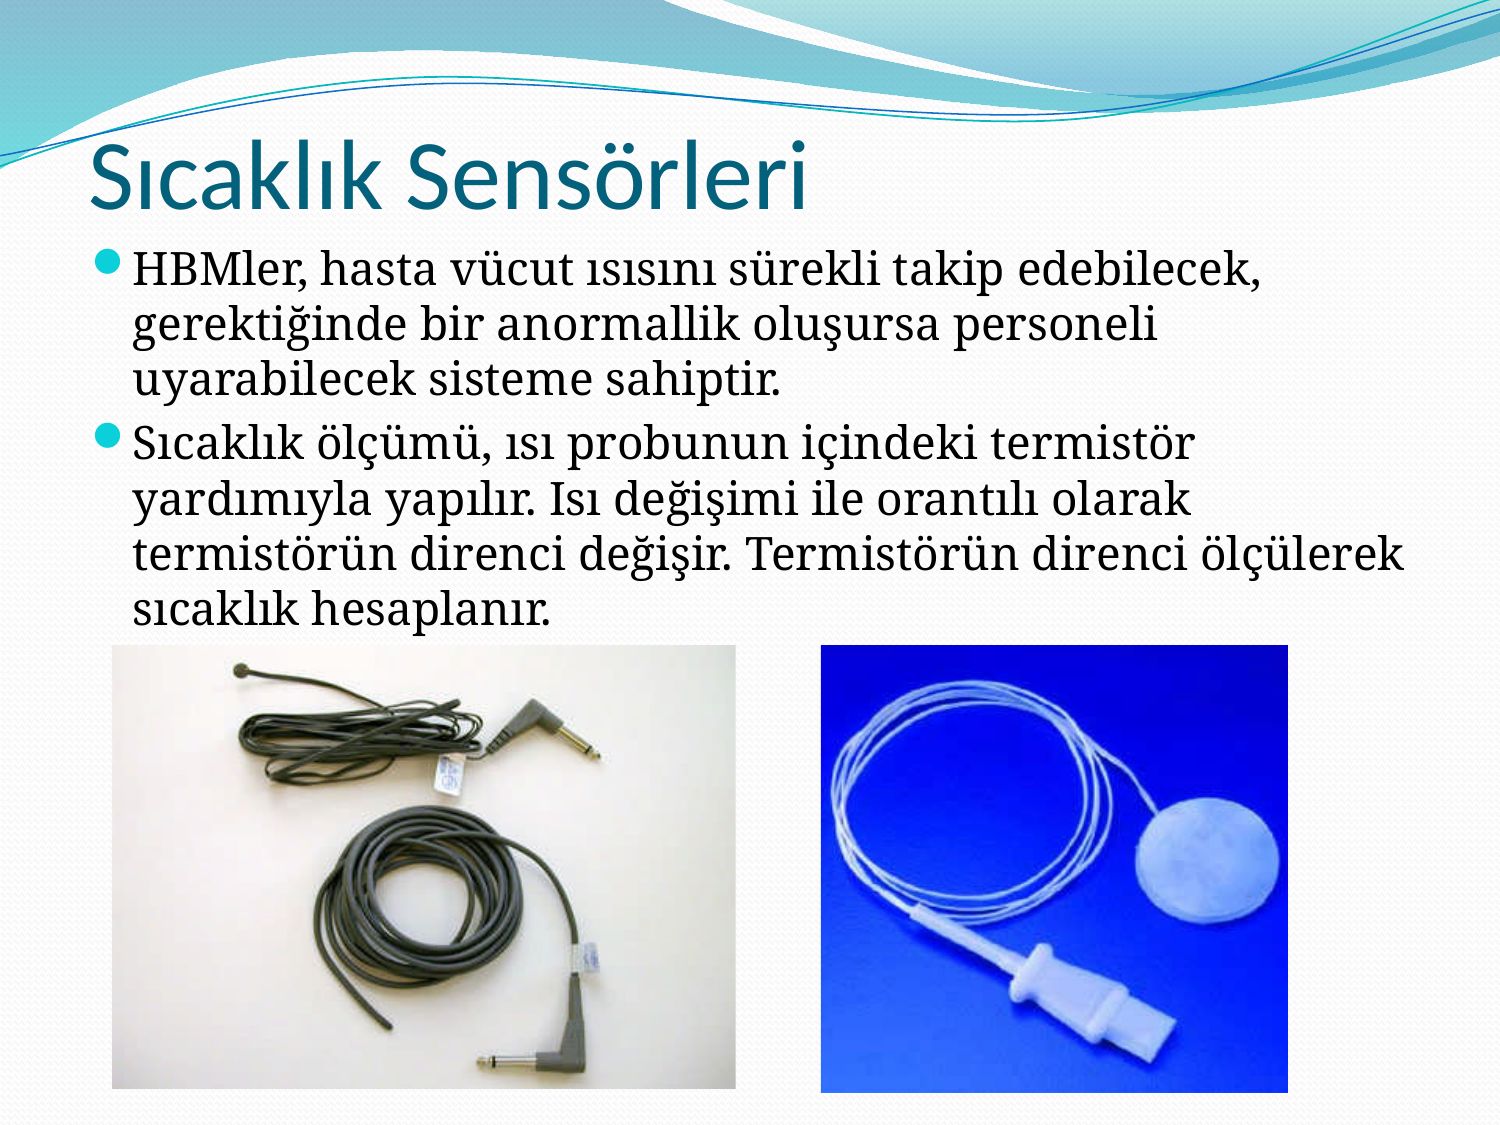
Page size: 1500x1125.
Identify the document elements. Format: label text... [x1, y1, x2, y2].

picture [111, 644, 736, 1089]
picture [820, 644, 1289, 1093]
title Sıcaklık Sensörleri [88, 101, 1425, 230]
list HBMler, hasta vücut ısısını sürekli takip edebilecek, gerektiğinde bir anormallik oluşursa personeli uyarabilecek sisteme sahiptir. Sıcaklık ölçümü, ısı probunun içindeki termistör yardımıyla yapılır. Isı değişimi ile orantılı olarak termistörün direnci değişir. Termistörün direnci ölçülerek sıcaklık hesaplanır. [76, 231, 1427, 646]
